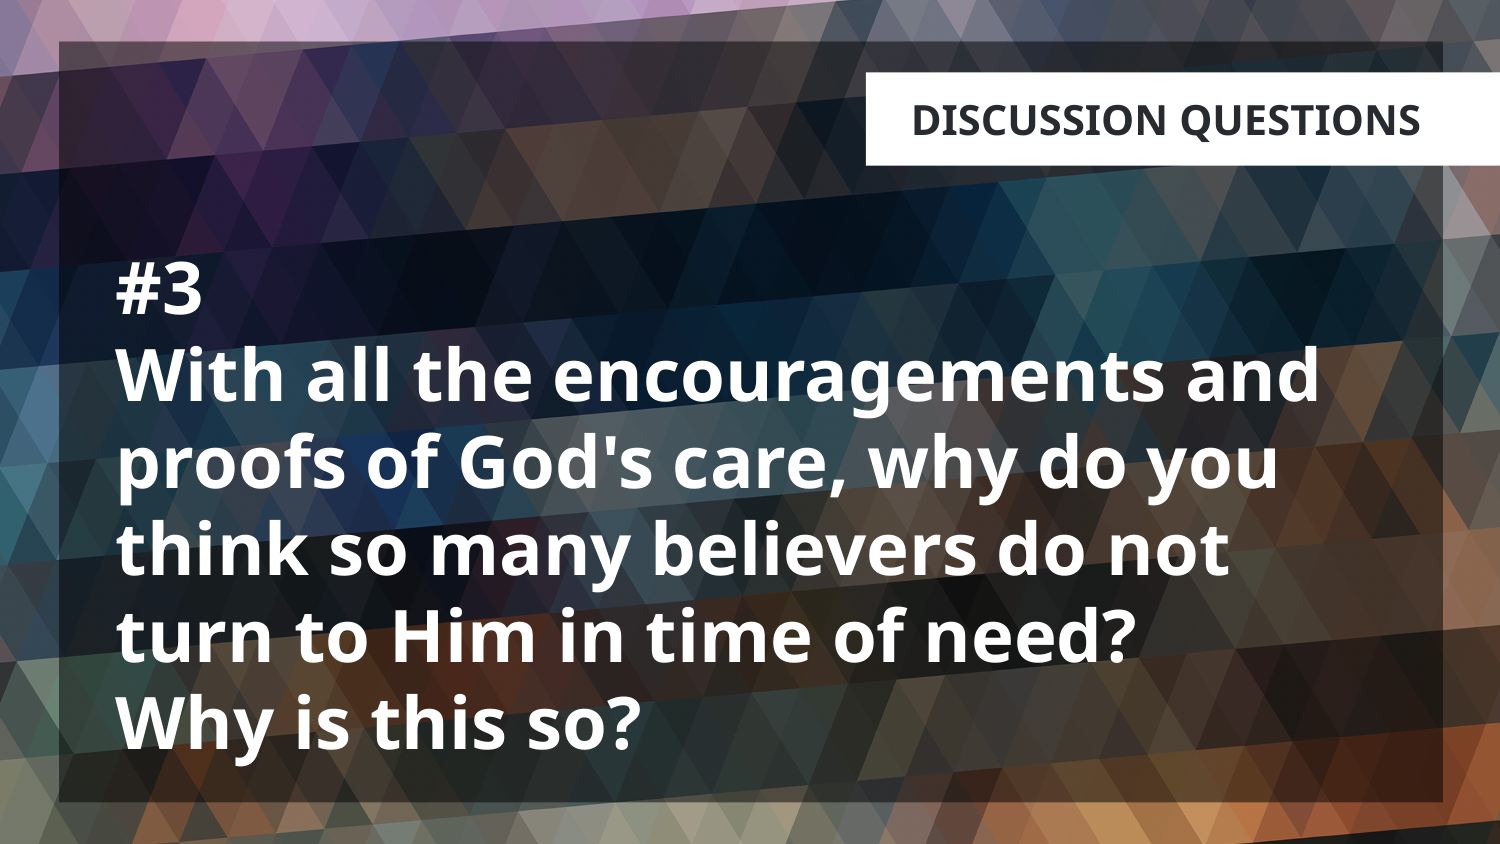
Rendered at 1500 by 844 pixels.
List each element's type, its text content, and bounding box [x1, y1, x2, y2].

title #3 With all the encouragements and proofs of God's care, why do you think so many believers do not turn to Him in time of need? Why is this so? [100, 223, 1414, 772]
picture [0, 0, 1500, 844]
